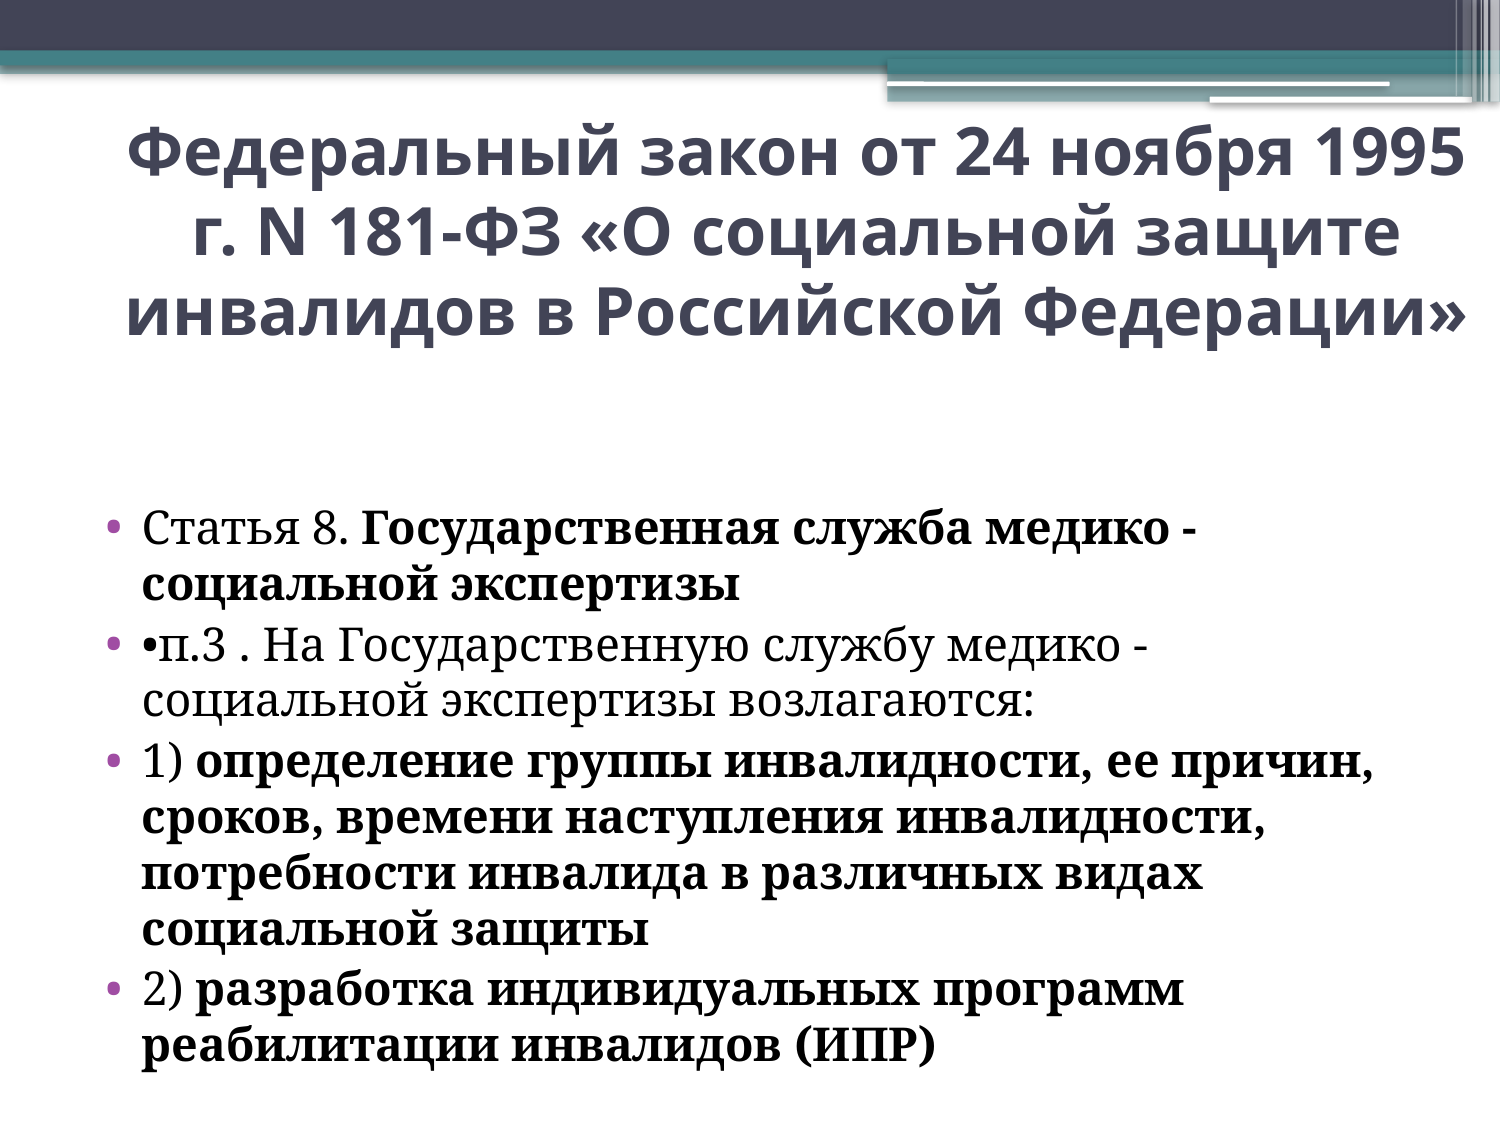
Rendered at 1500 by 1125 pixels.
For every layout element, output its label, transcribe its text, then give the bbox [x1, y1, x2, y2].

title Федеральный закон от 24 ноября 1995 г. N 181-ФЗ «О социальной защите инвалидов в Российской Федерации» [93, 117, 1500, 340]
list Статья 8. Государственная служба медико - социальной экспертизы •п.3 . На Государственную службу медико - социальной экспертизы возлагаются: 1) определение группы инвалидности, ее причин, сроков, времени наступления инвалидности, потребности инвалида в различных видах социальной защиты 2) разработка индивидуальных программ реабилитации инвалидов (ИПР) [75, 368, 1425, 1079]
